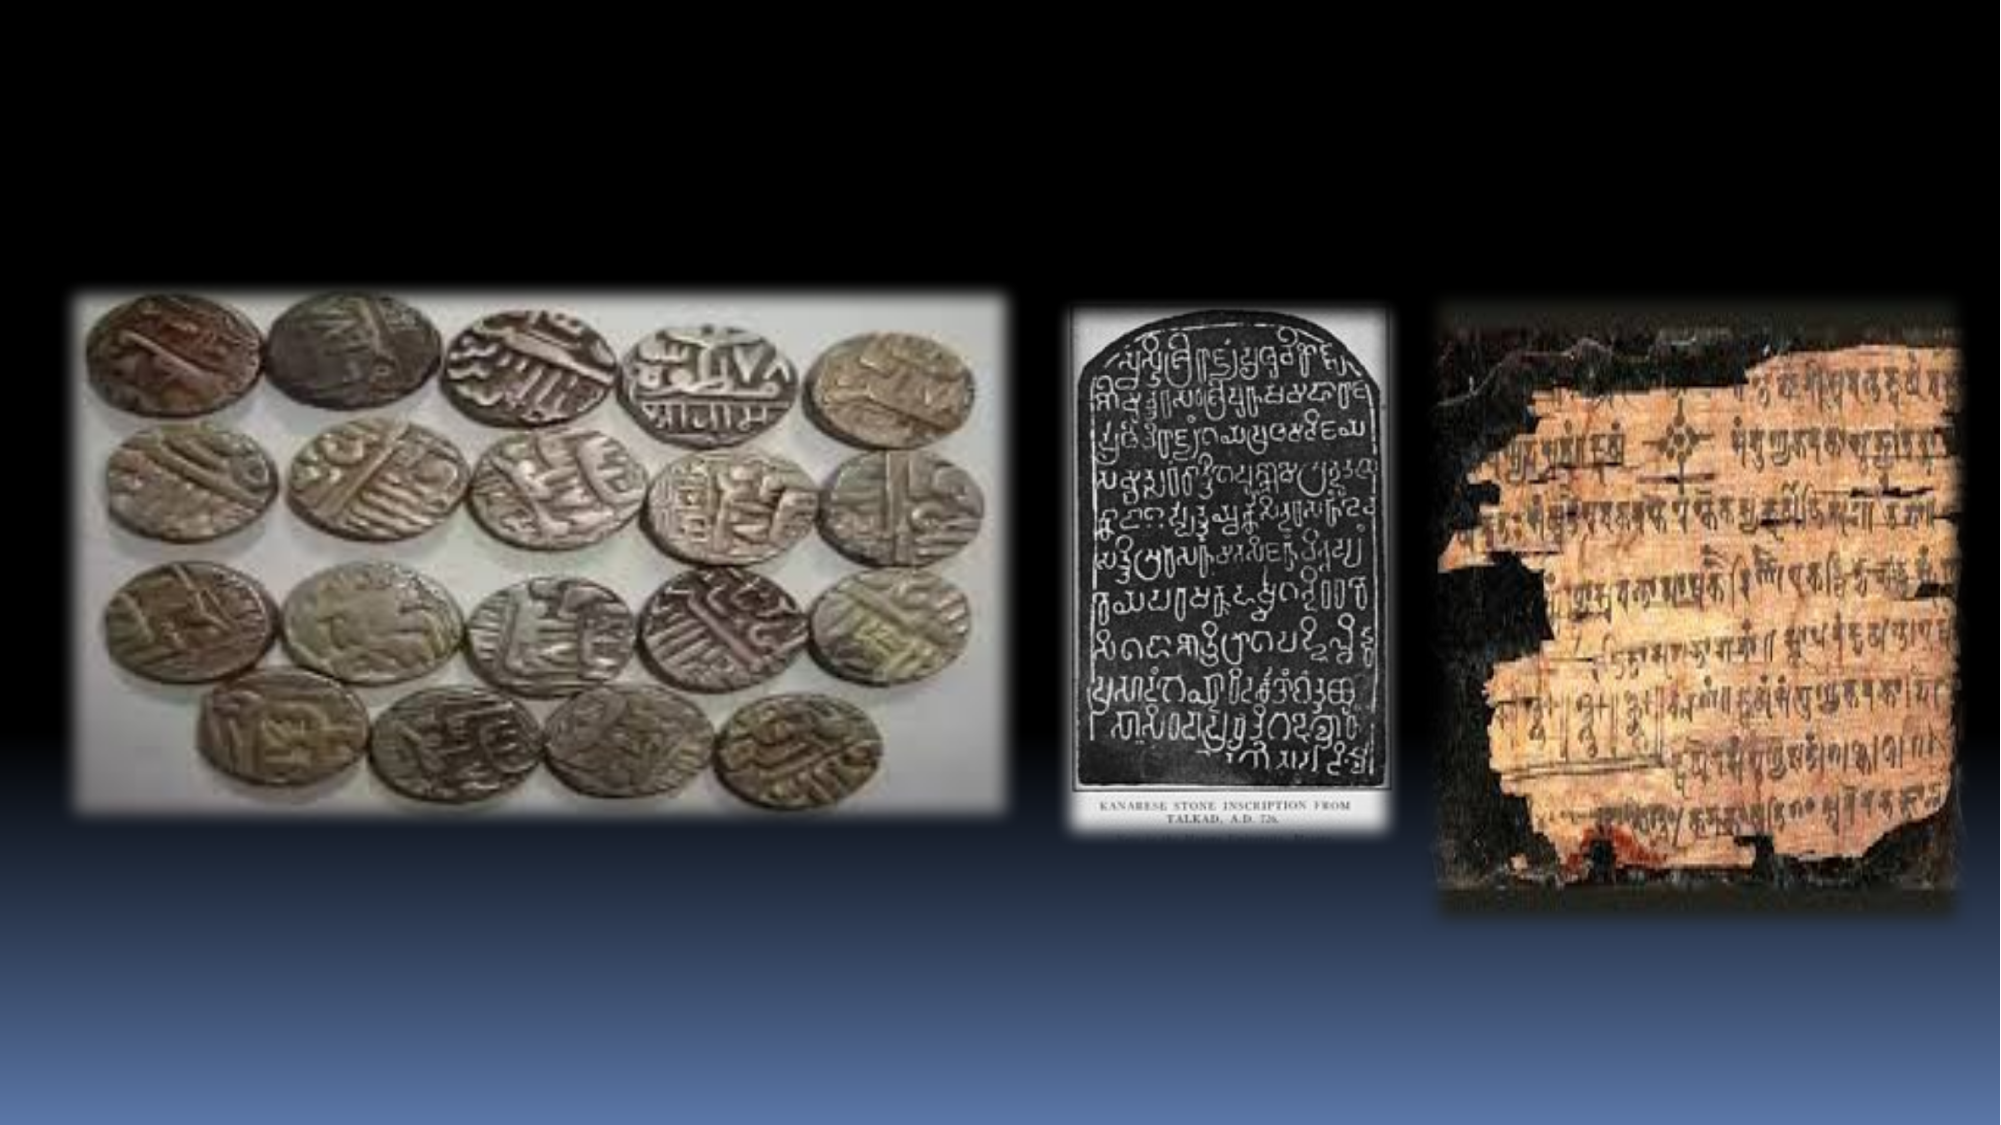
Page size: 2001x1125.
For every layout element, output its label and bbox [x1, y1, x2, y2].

picture [1053, 295, 1405, 849]
picture [57, 278, 1023, 832]
picture [1420, 283, 1973, 936]
